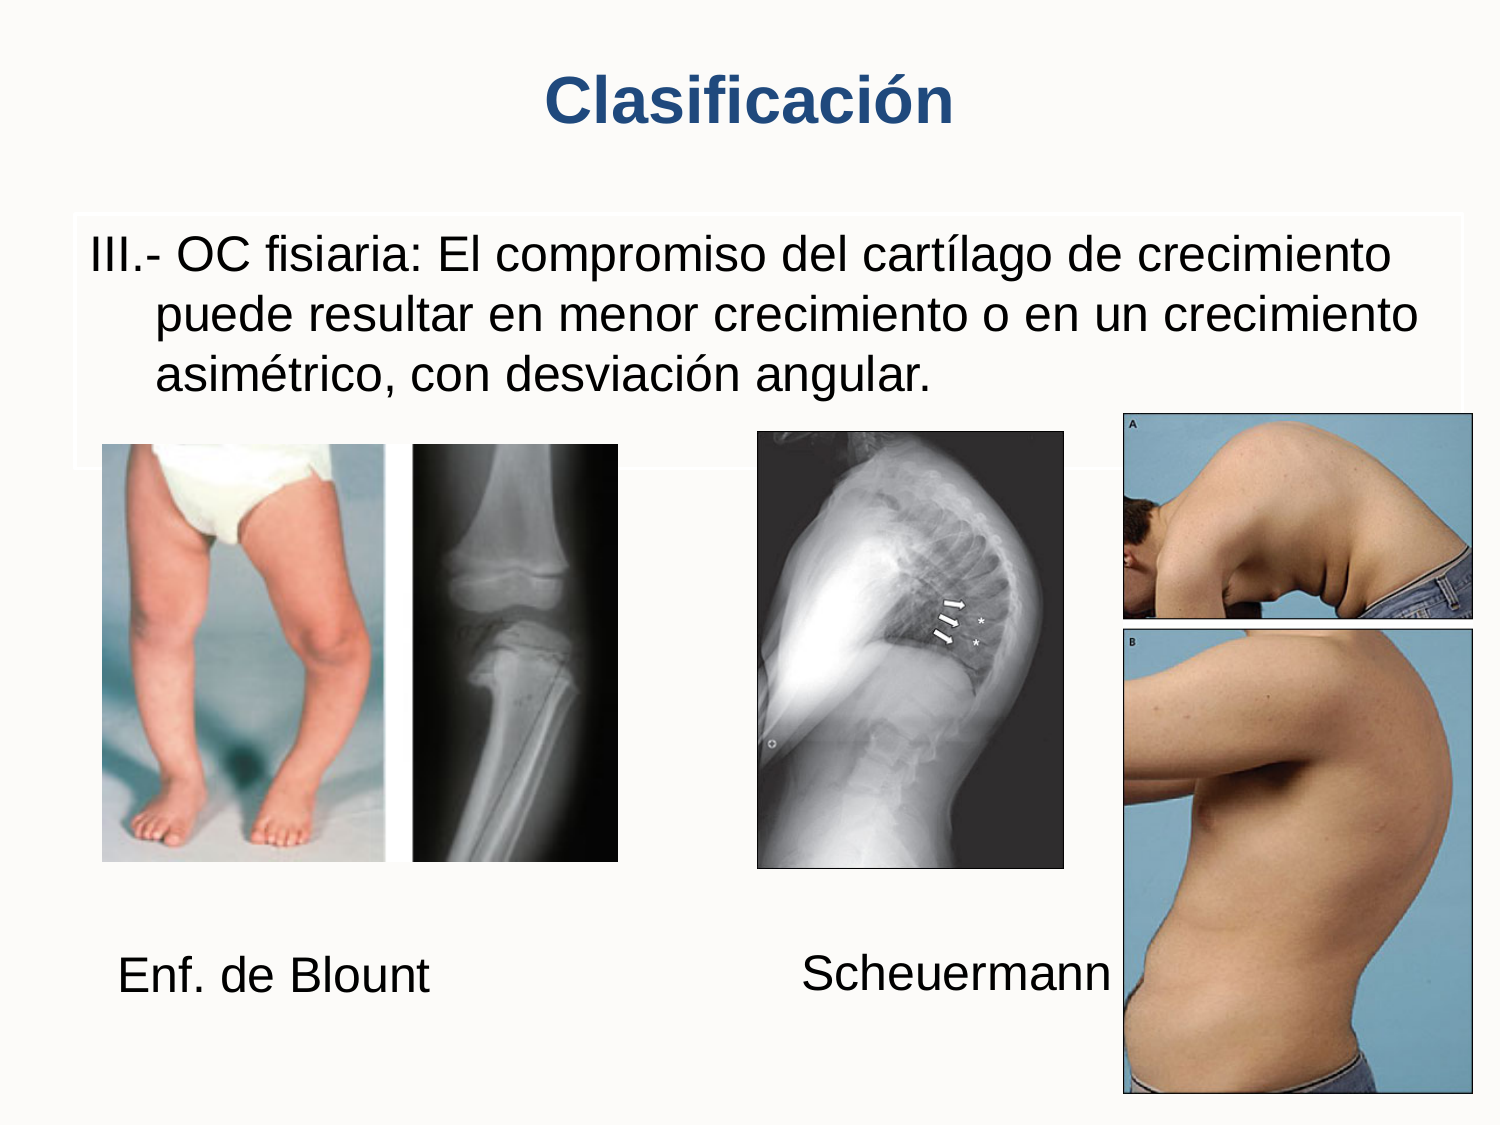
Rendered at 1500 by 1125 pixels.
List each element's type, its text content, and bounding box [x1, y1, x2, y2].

picture [102, 444, 618, 862]
picture [757, 431, 1064, 869]
title Clasificación [74, 44, 1426, 150]
text_box III.- OC fisiaria: El compromiso del cartílago de crecimiento puede resultar en menor crecimiento o en un crecimiento asimétrico, con desviación angular. [75, 214, 1463, 469]
text_box Scheuermann [786, 932, 1117, 1008]
picture [1122, 413, 1473, 1095]
text_box Enf. de Blount [102, 935, 618, 1010]
